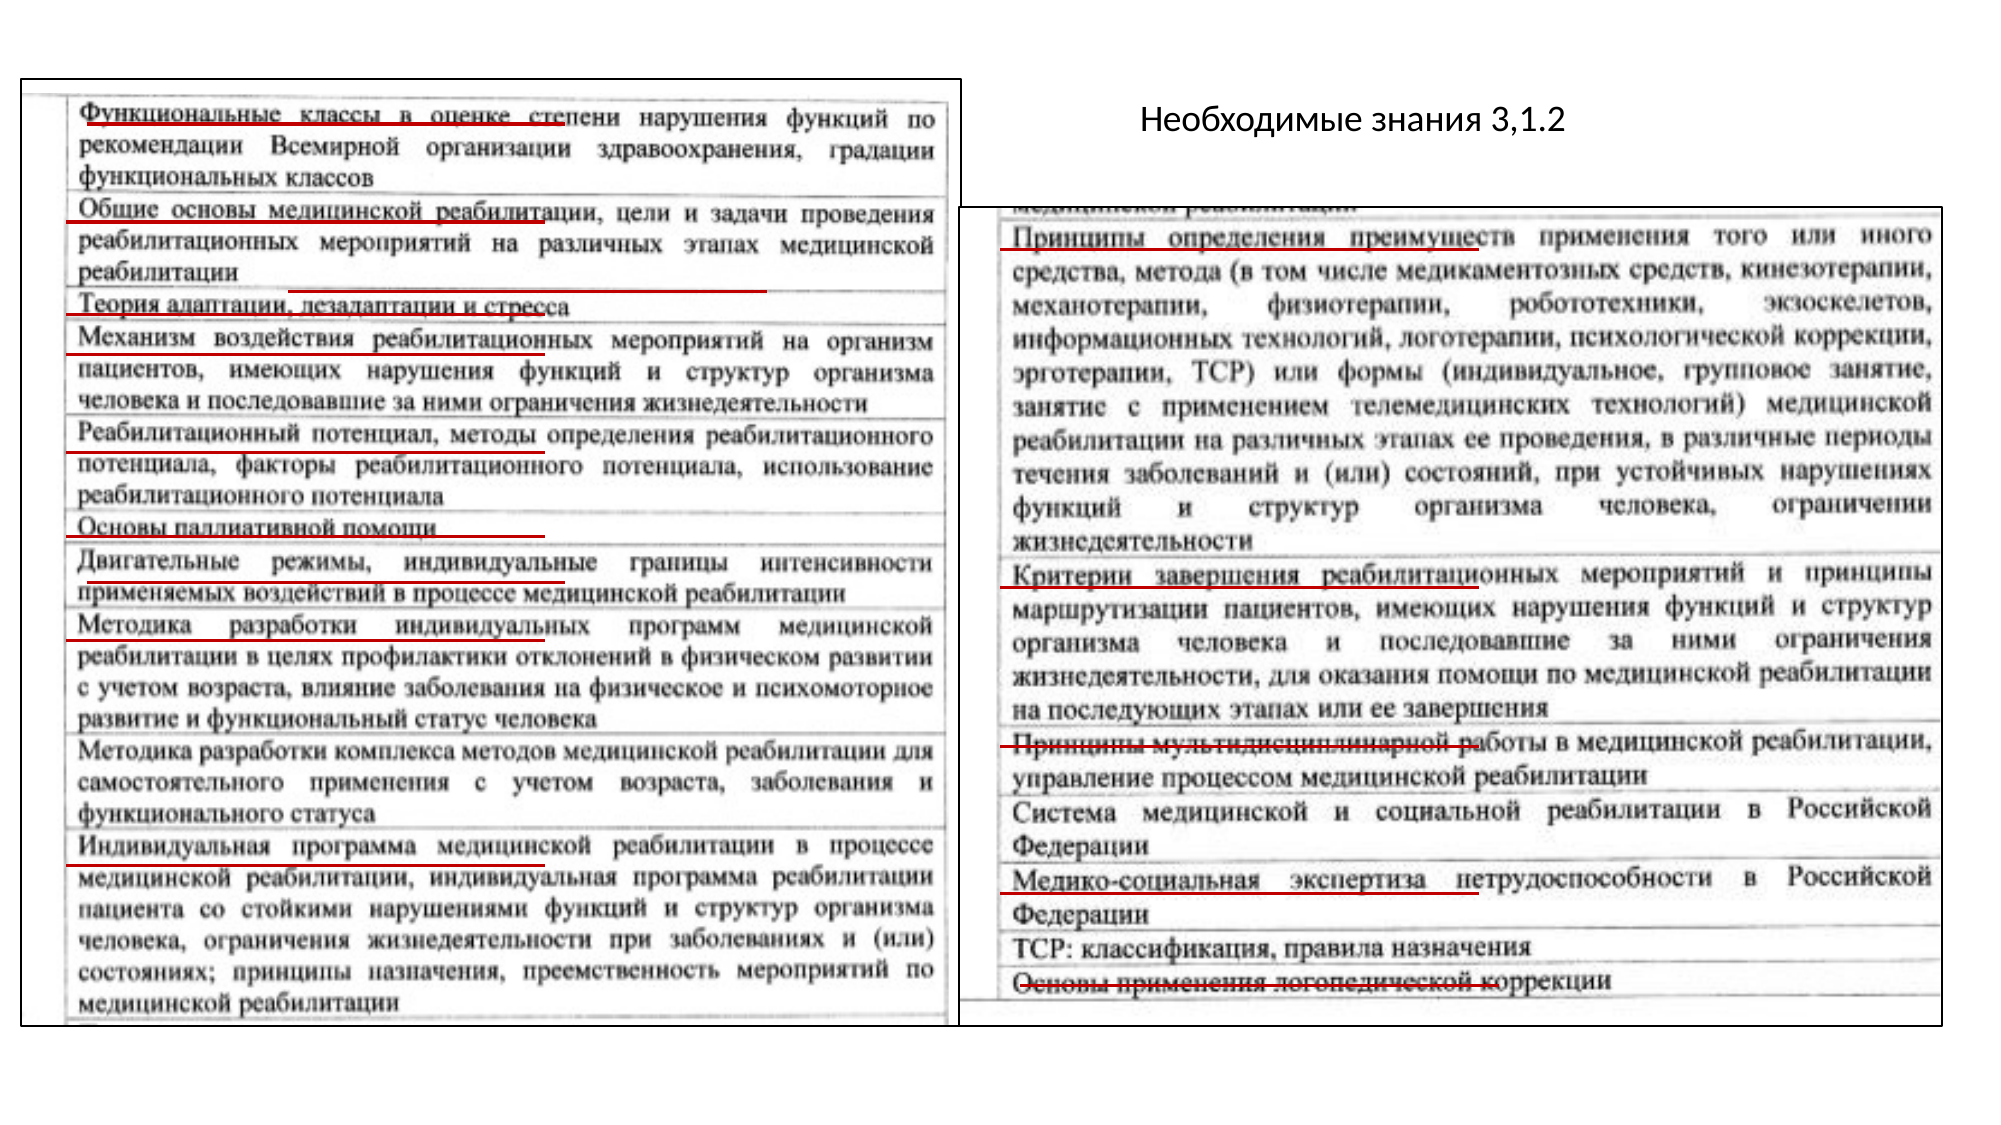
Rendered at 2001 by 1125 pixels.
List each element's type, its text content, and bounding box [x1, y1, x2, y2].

text_box [21, 79, 961, 1027]
text_box Необходимые знания 3,1.2 [1137, 91, 1573, 139]
text_box [958, 207, 1942, 1027]
